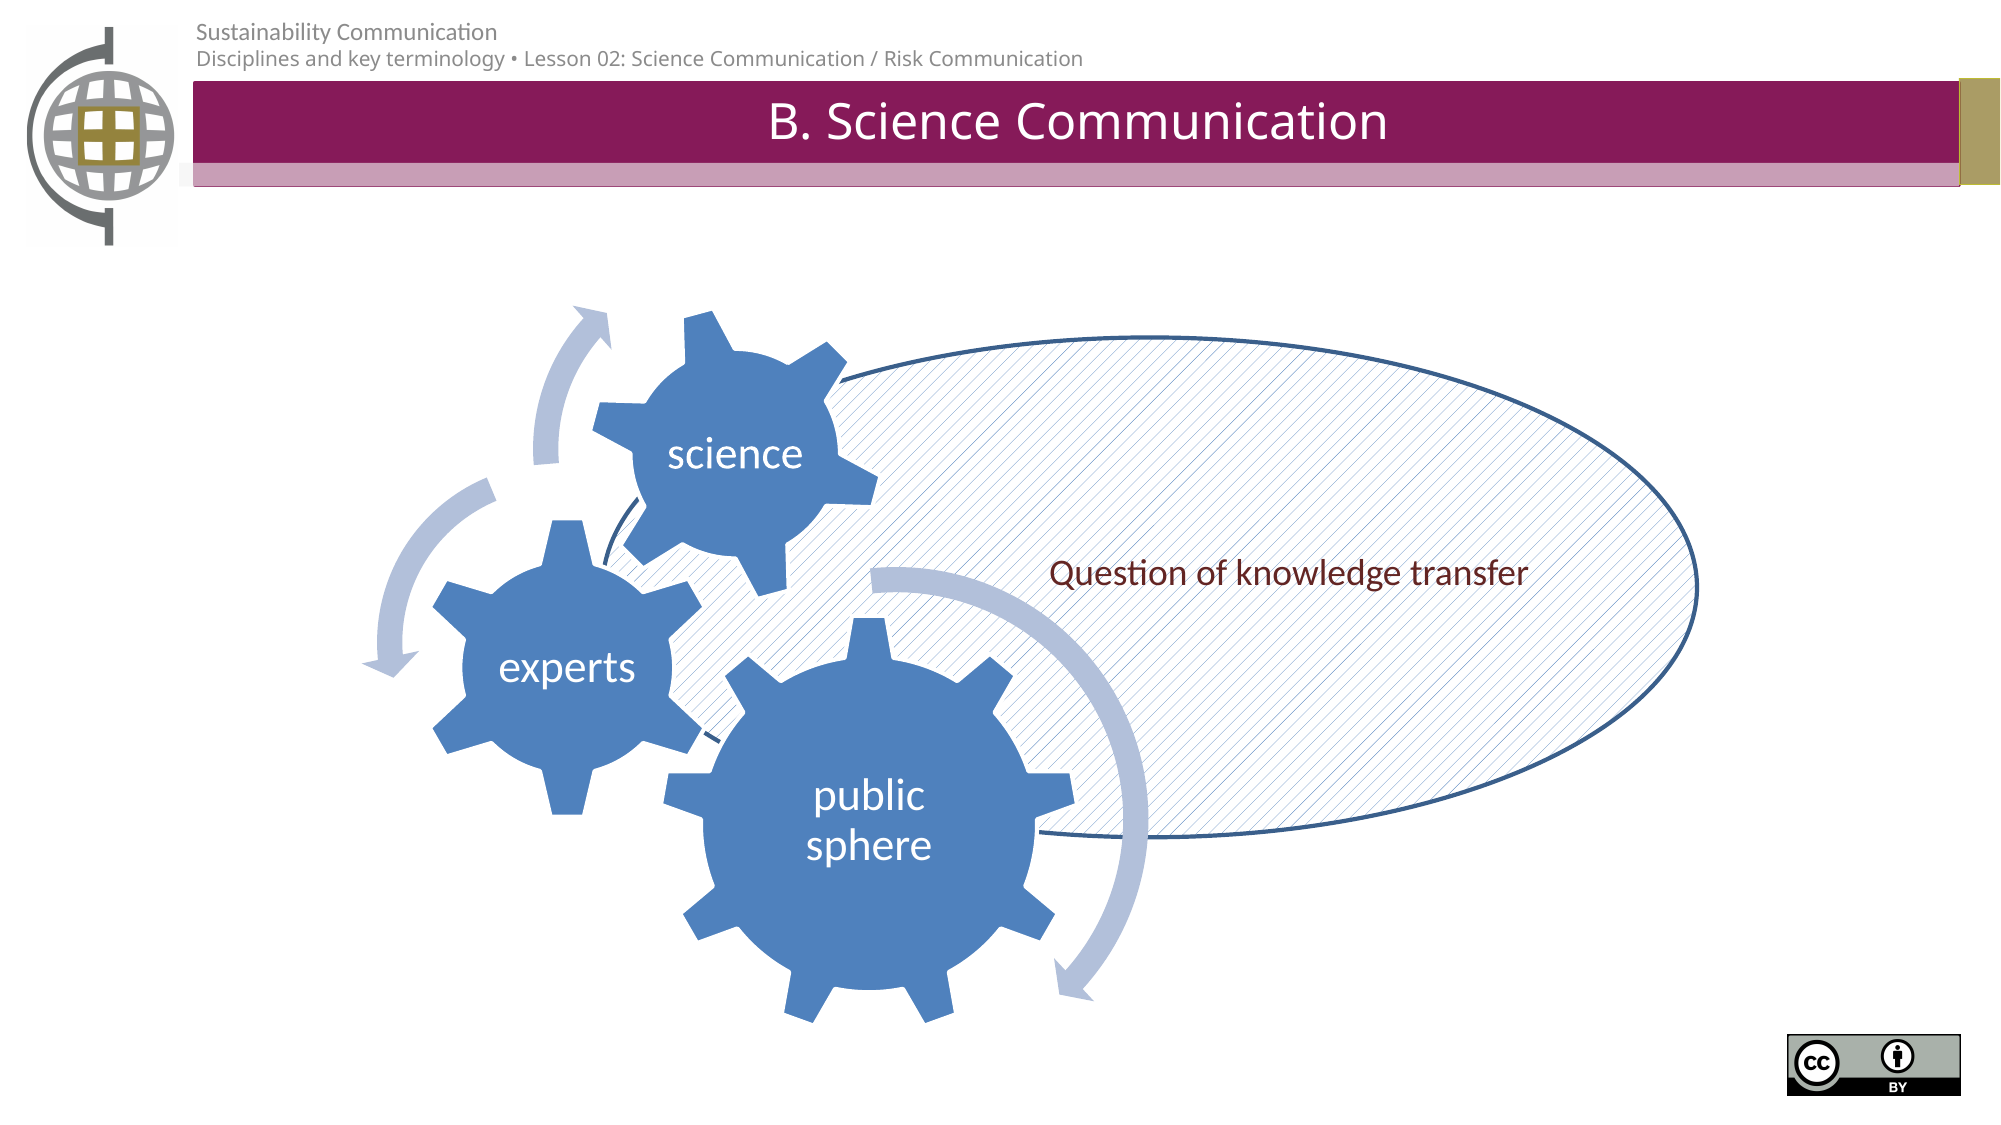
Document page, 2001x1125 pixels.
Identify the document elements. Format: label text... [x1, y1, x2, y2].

picture [1787, 1034, 1961, 1096]
text_box [1588, 435, 1700, 740]
picture [26, 25, 178, 247]
title B. Science Communication [196, 78, 1961, 161]
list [0, 270, 1581, 1035]
